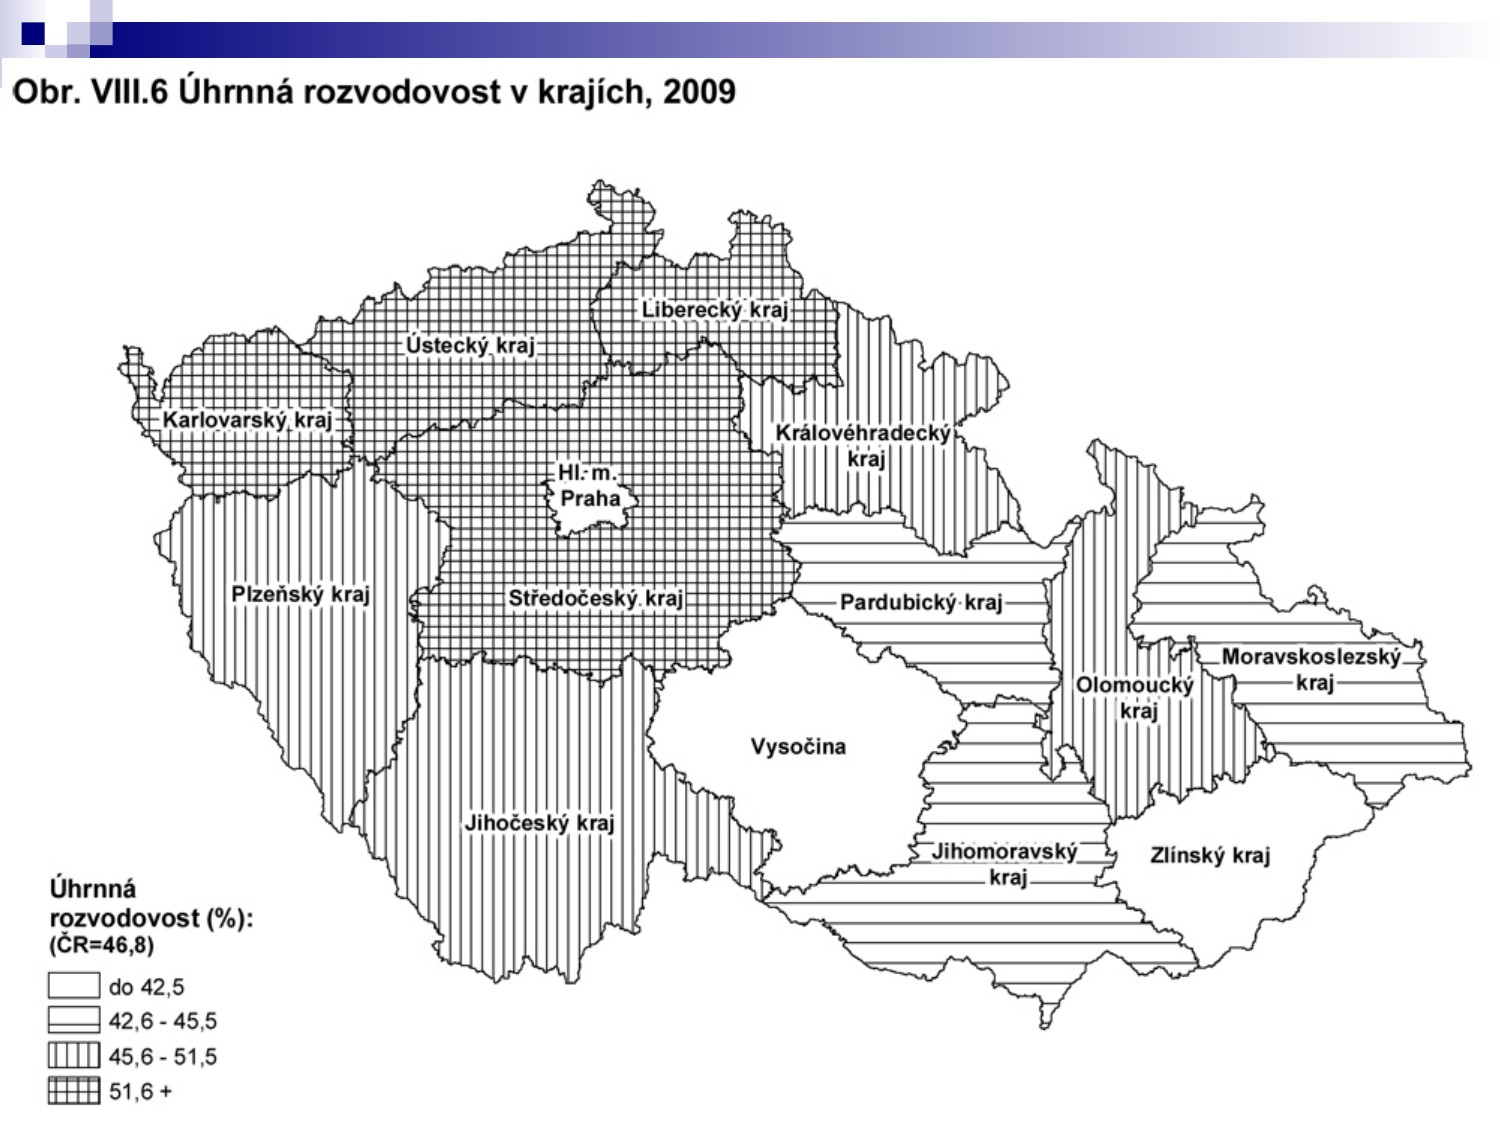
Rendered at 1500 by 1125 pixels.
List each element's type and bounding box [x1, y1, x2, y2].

list [1, 58, 1500, 1125]
